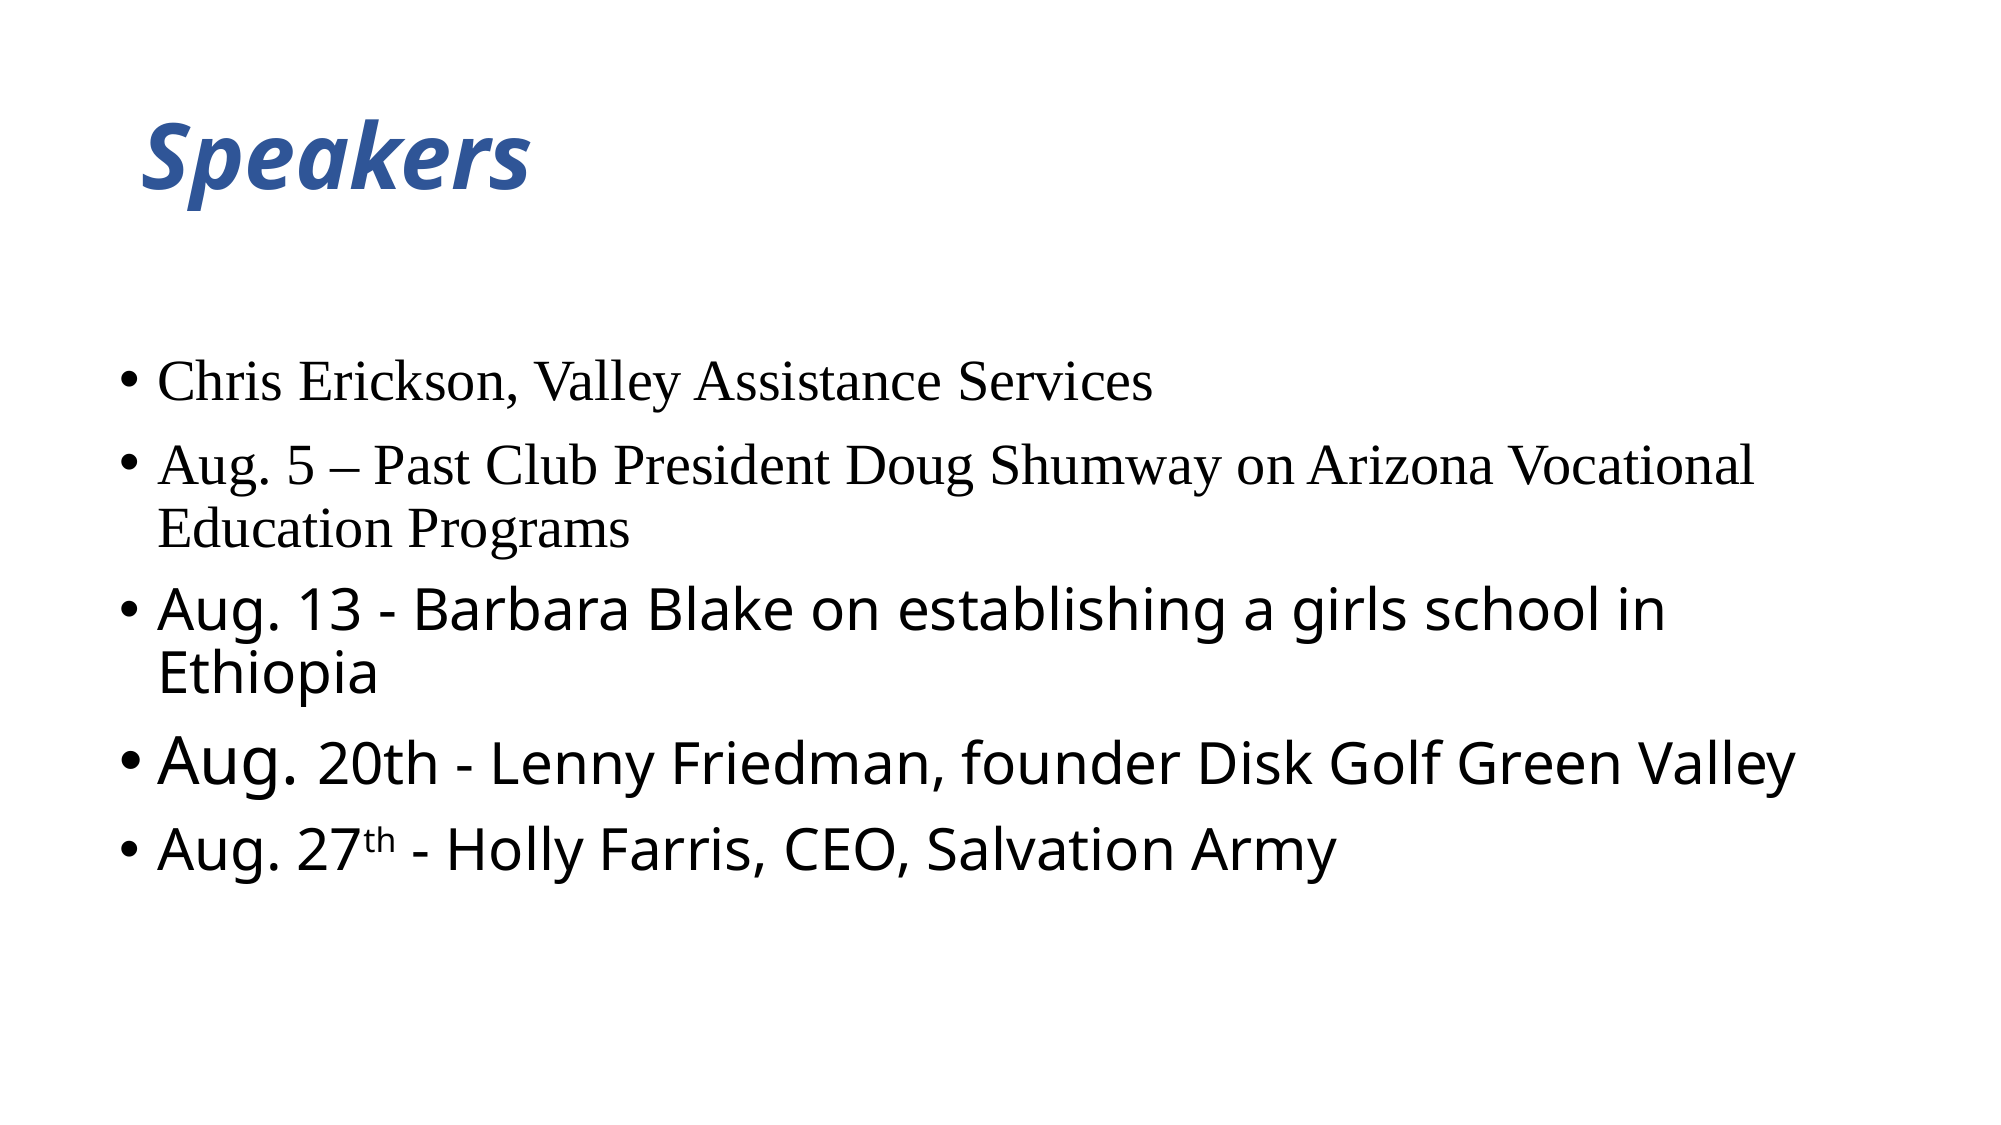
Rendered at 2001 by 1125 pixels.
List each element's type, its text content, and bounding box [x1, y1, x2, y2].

list Chris Erickson, Valley Assistance Services Aug. 5 – Past Club President Doug Shumway on Arizona Vocational Education Programs Aug. 13 - Barbara Blake on establishing a girls school in Ethiopia Aug. 20th - Lenny Friedman, founder Disk Golf Green Valley Aug. 27th - Holly Farris, CEO, Salvation Army [104, 241, 1830, 1054]
title Speakers [126, 79, 1830, 241]
